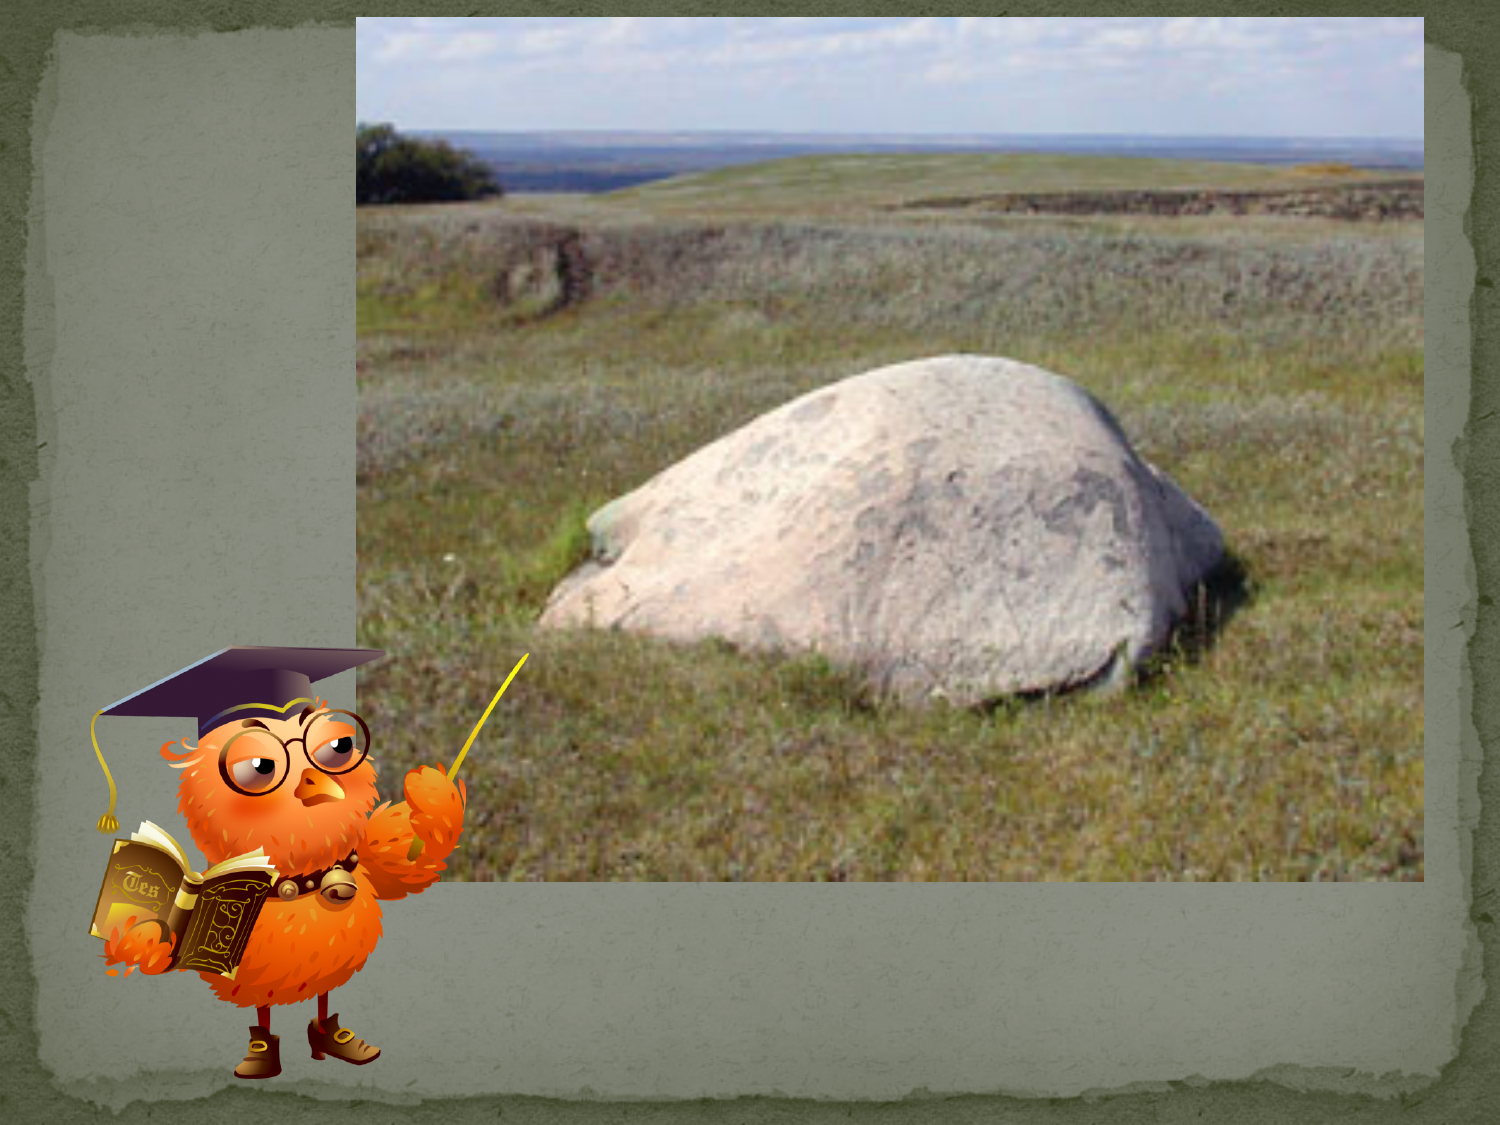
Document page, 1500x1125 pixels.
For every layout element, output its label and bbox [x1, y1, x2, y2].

picture [88, 16, 1424, 1079]
